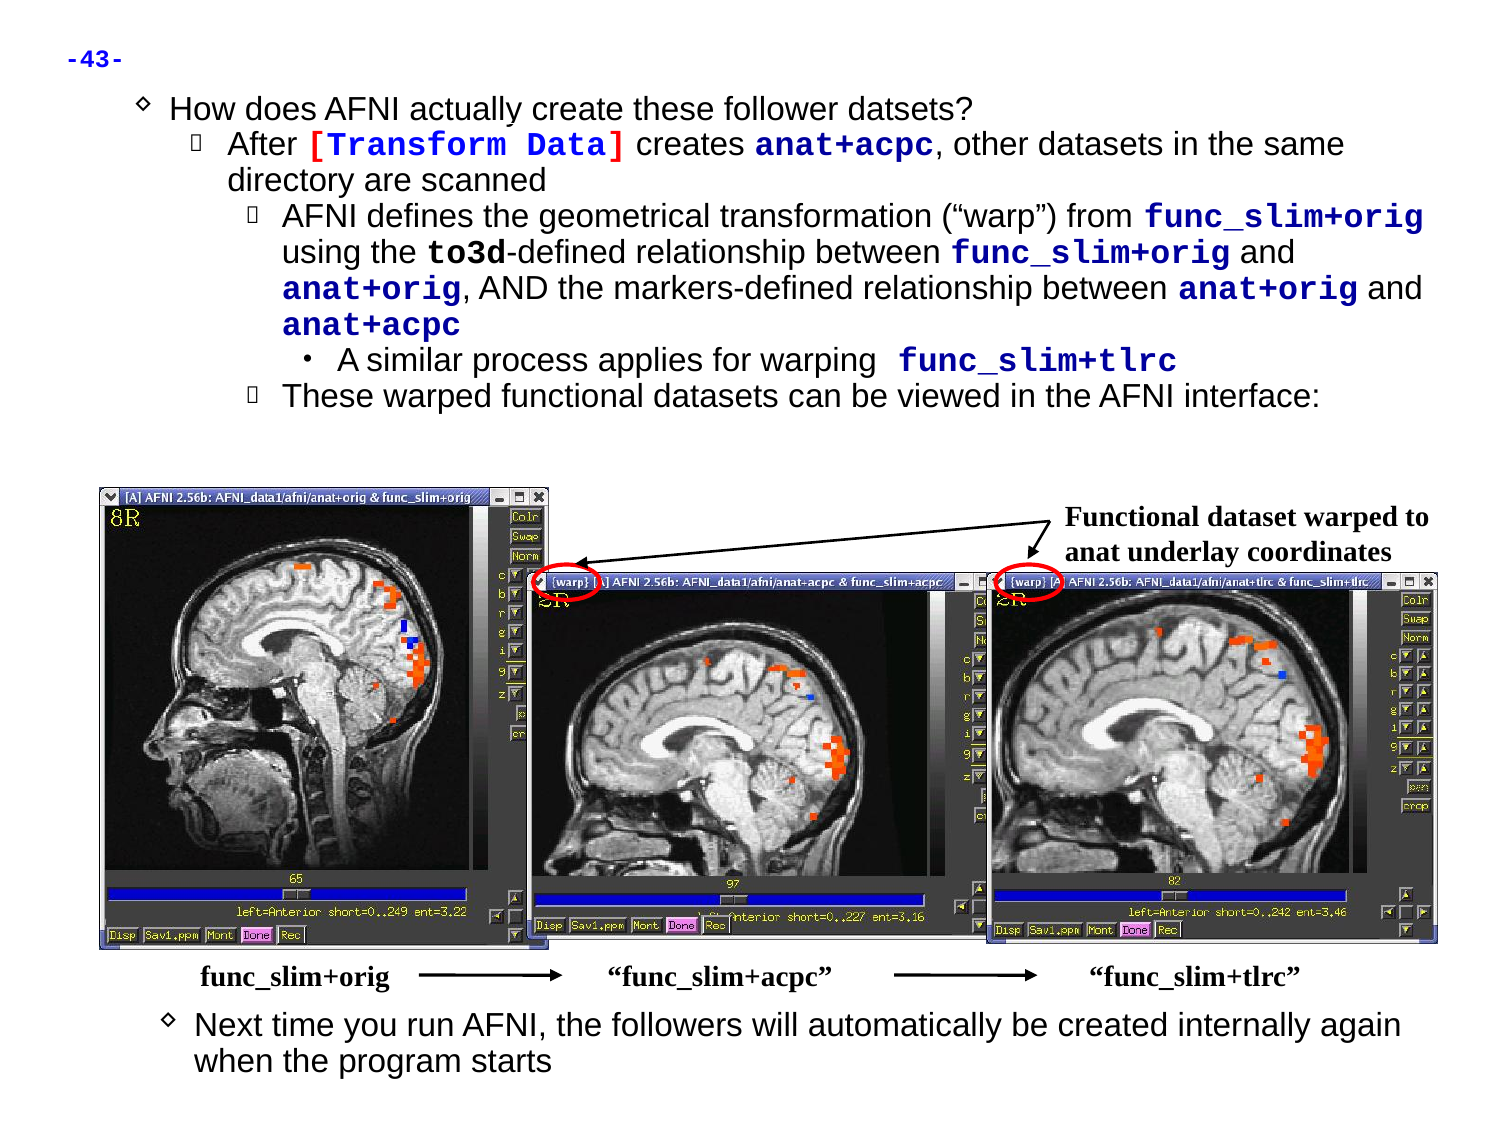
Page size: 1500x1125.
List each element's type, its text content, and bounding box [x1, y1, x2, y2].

text_box [575, 520, 1050, 569]
text_box [894, 969, 1038, 982]
text_box [1006, 564, 1050, 570]
text_box Functional dataset warped to anat underlay coordinates [1050, 490, 1476, 576]
picture [99, 487, 1438, 951]
text_box [1027, 521, 1050, 560]
text_box [553, 564, 591, 570]
text_box [418, 969, 563, 982]
text_box Next time you run AFNI, the followers will automatically be created internally again when the program starts [87, 999, 1438, 1088]
text_box “func_slim+tlrc” [1027, 952, 1363, 999]
text_box How does AFNI actually create these follower datsets? After [Transform Data] creates anat+acpc, other datasets in the same directory are scanned AFNI defines the geometrical transformation (“warp”) from func_slim+orig using the to3d-defined relationship between func_slim+orig and anat+orig, AND the markers-defined relationship between anat+orig and anat+acpc A similar process applies for warping func_slim+tlrc These warped functional datasets can be viewed in the AFNI interface: [62, 87, 1463, 500]
text_box “func_slim+acpc” [552, 950, 888, 999]
text_box func_slim+orig [127, 960, 463, 999]
